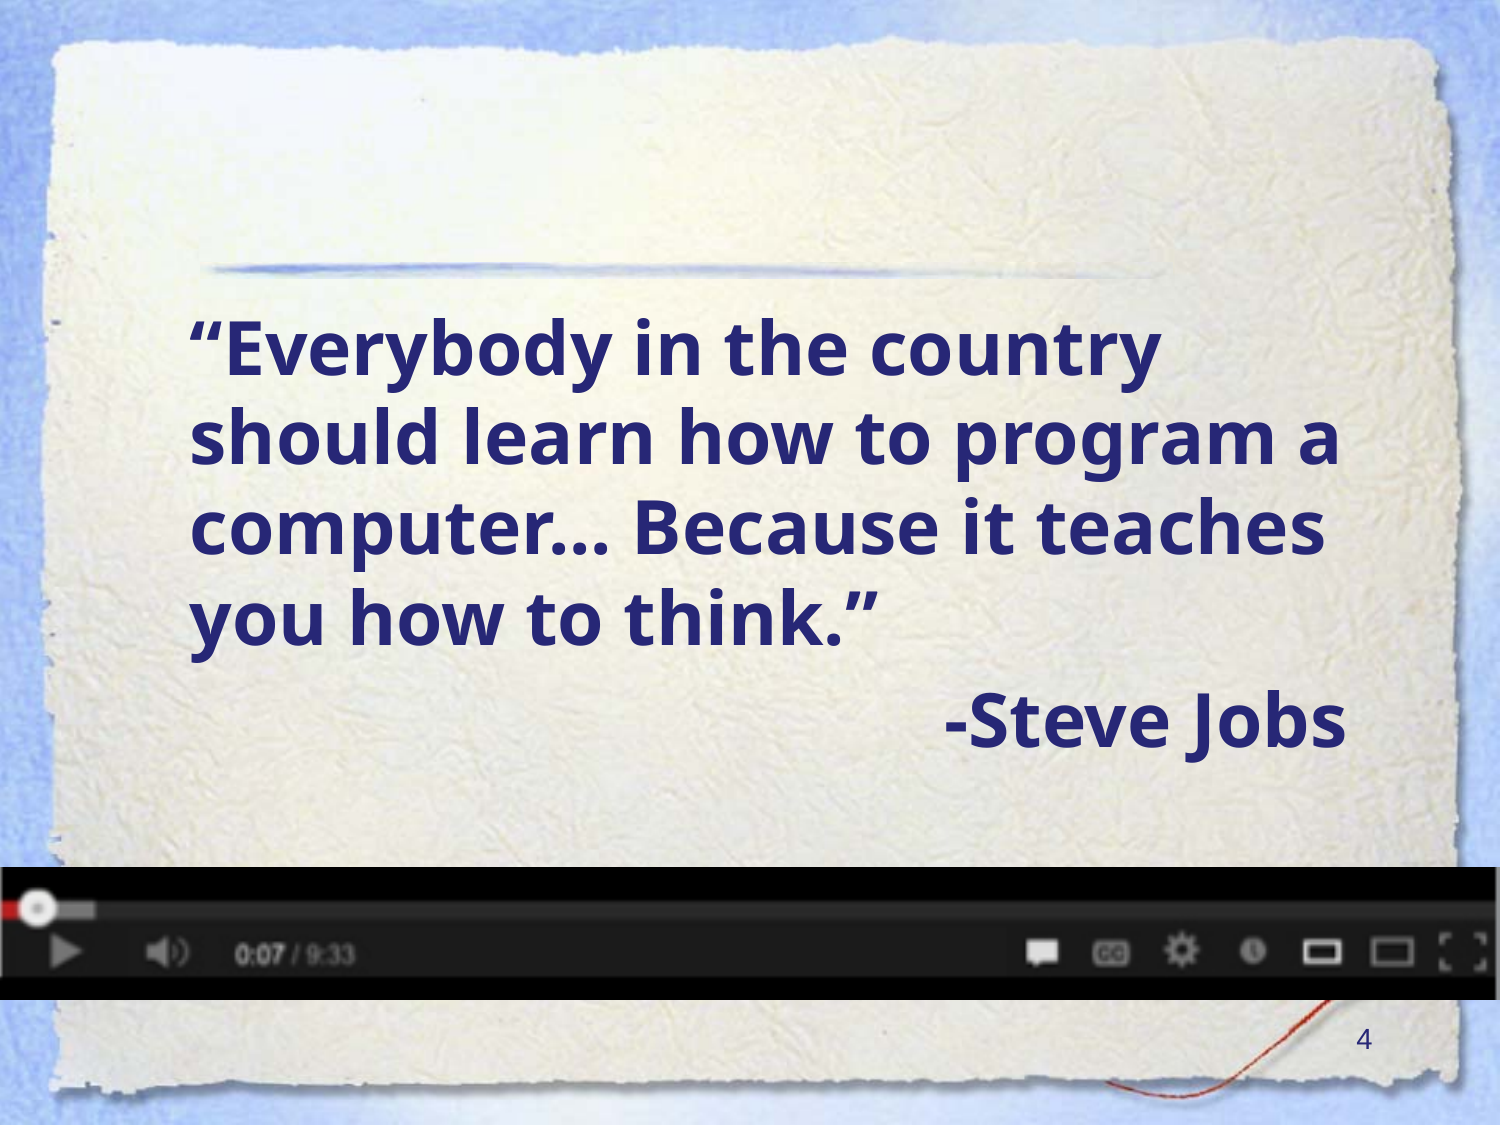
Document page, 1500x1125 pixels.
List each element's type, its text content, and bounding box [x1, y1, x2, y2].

picture [0, 0, 1500, 1125]
text_box “Everybody in the country should learn how to program a computer... Because it teaches you how to think.” -Steve Jobs [174, 292, 1363, 770]
slide_number 4 [1074, 1012, 1388, 1088]
